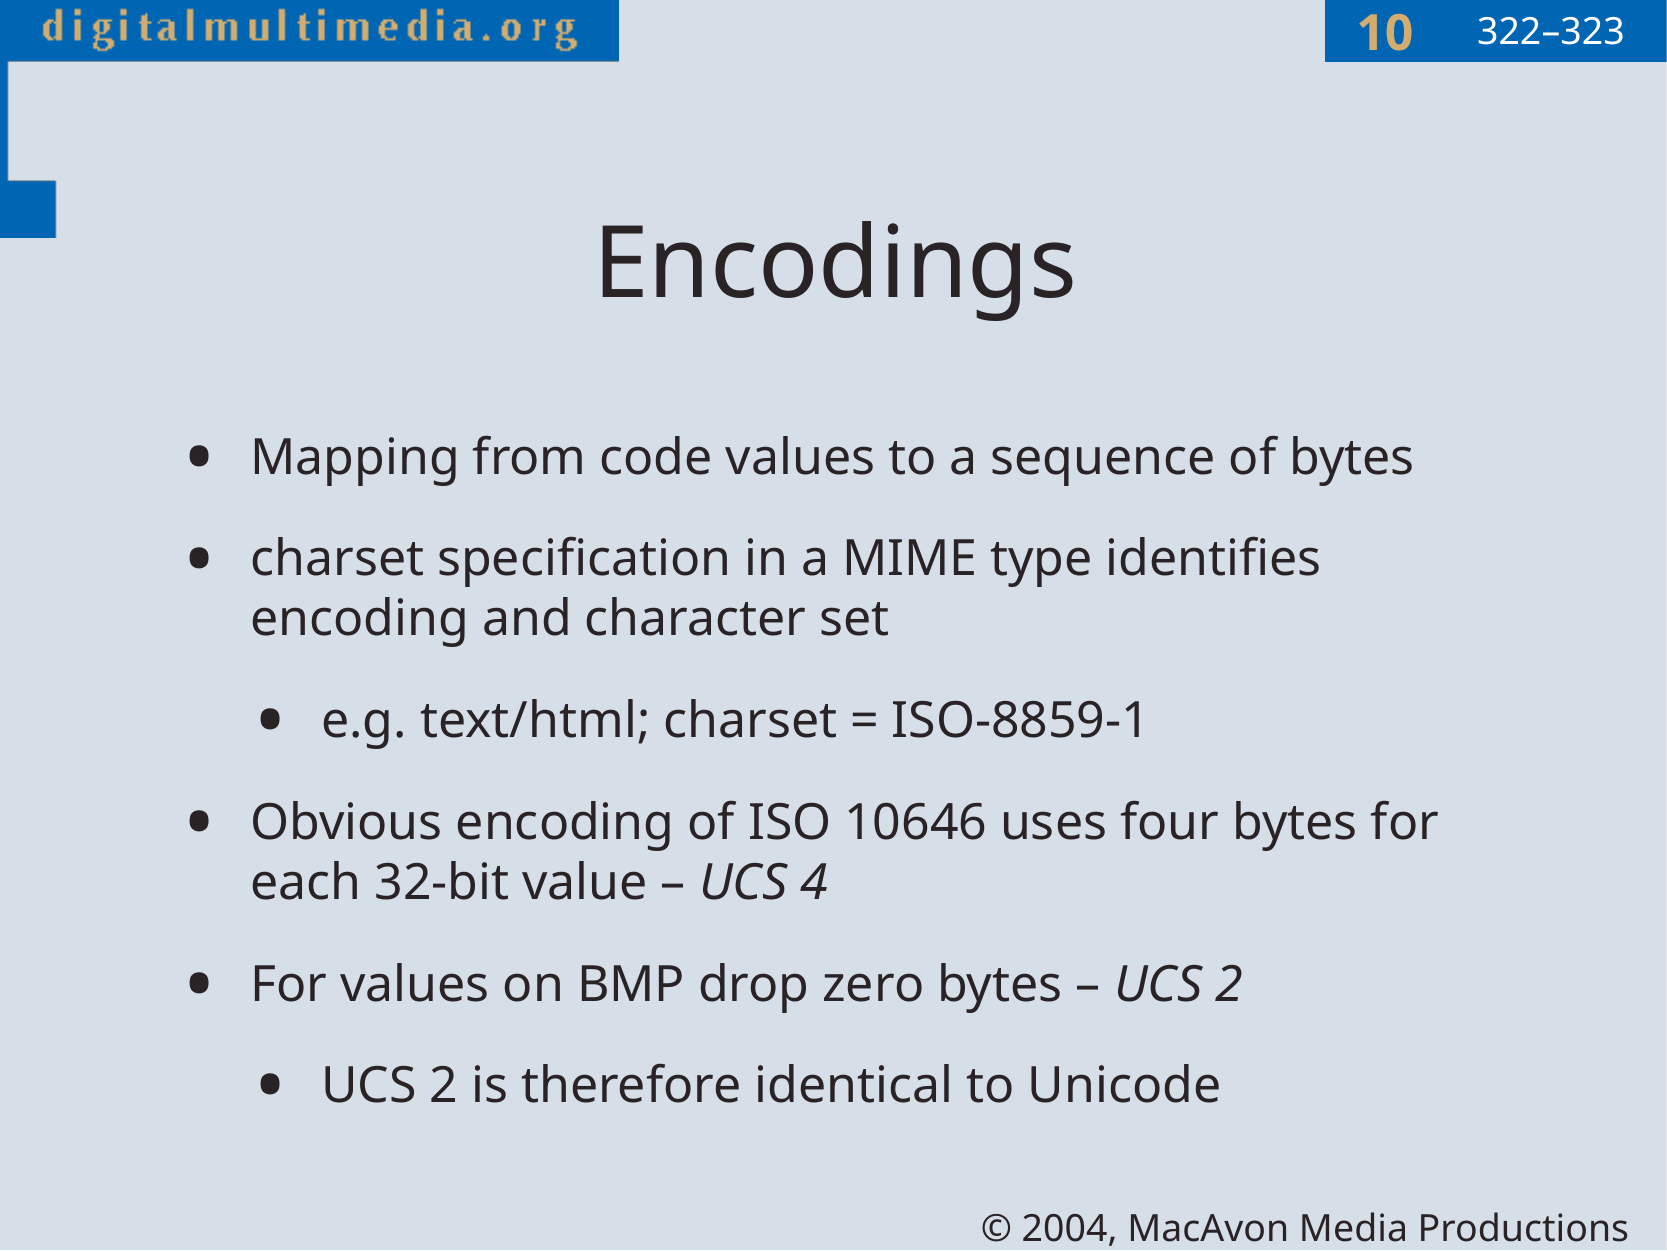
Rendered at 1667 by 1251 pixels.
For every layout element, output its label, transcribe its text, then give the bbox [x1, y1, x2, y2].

text_box 322–323 [1477, 7, 1667, 53]
title Encodings [161, 189, 1505, 391]
list Mapping from code values to a sequence of bytes charset specification in a MIME type identifies encoding and character set e.g. text/html; charset = ISO-8859-1 Obvious encoding of ISO 10646 uses four bytes for each 32-bit value – UCS 4 For values on BMP drop zero bytes – UCS 2 UCS 2 is therefore identical to Unicode [126, 416, 1541, 1143]
picture [0, 0, 619, 238]
